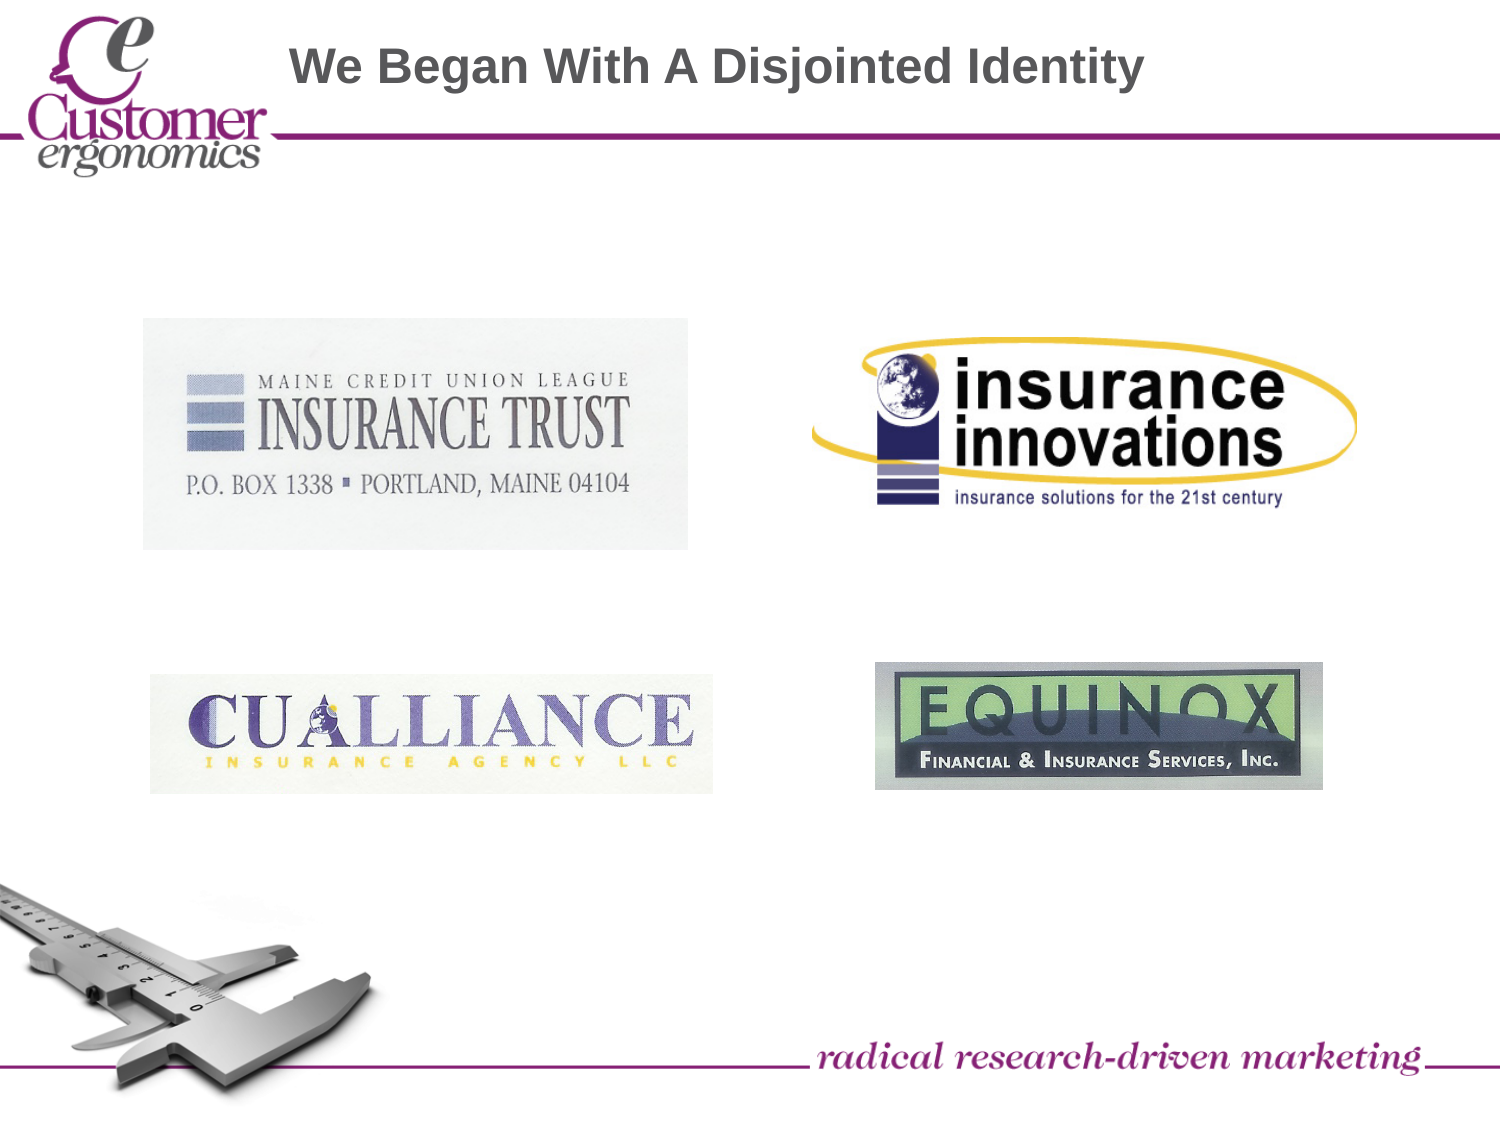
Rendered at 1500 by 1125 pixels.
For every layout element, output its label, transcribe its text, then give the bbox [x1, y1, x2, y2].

title We Began With A Disjointed Identity [273, 0, 1500, 139]
picture [0, 0, 1500, 1125]
